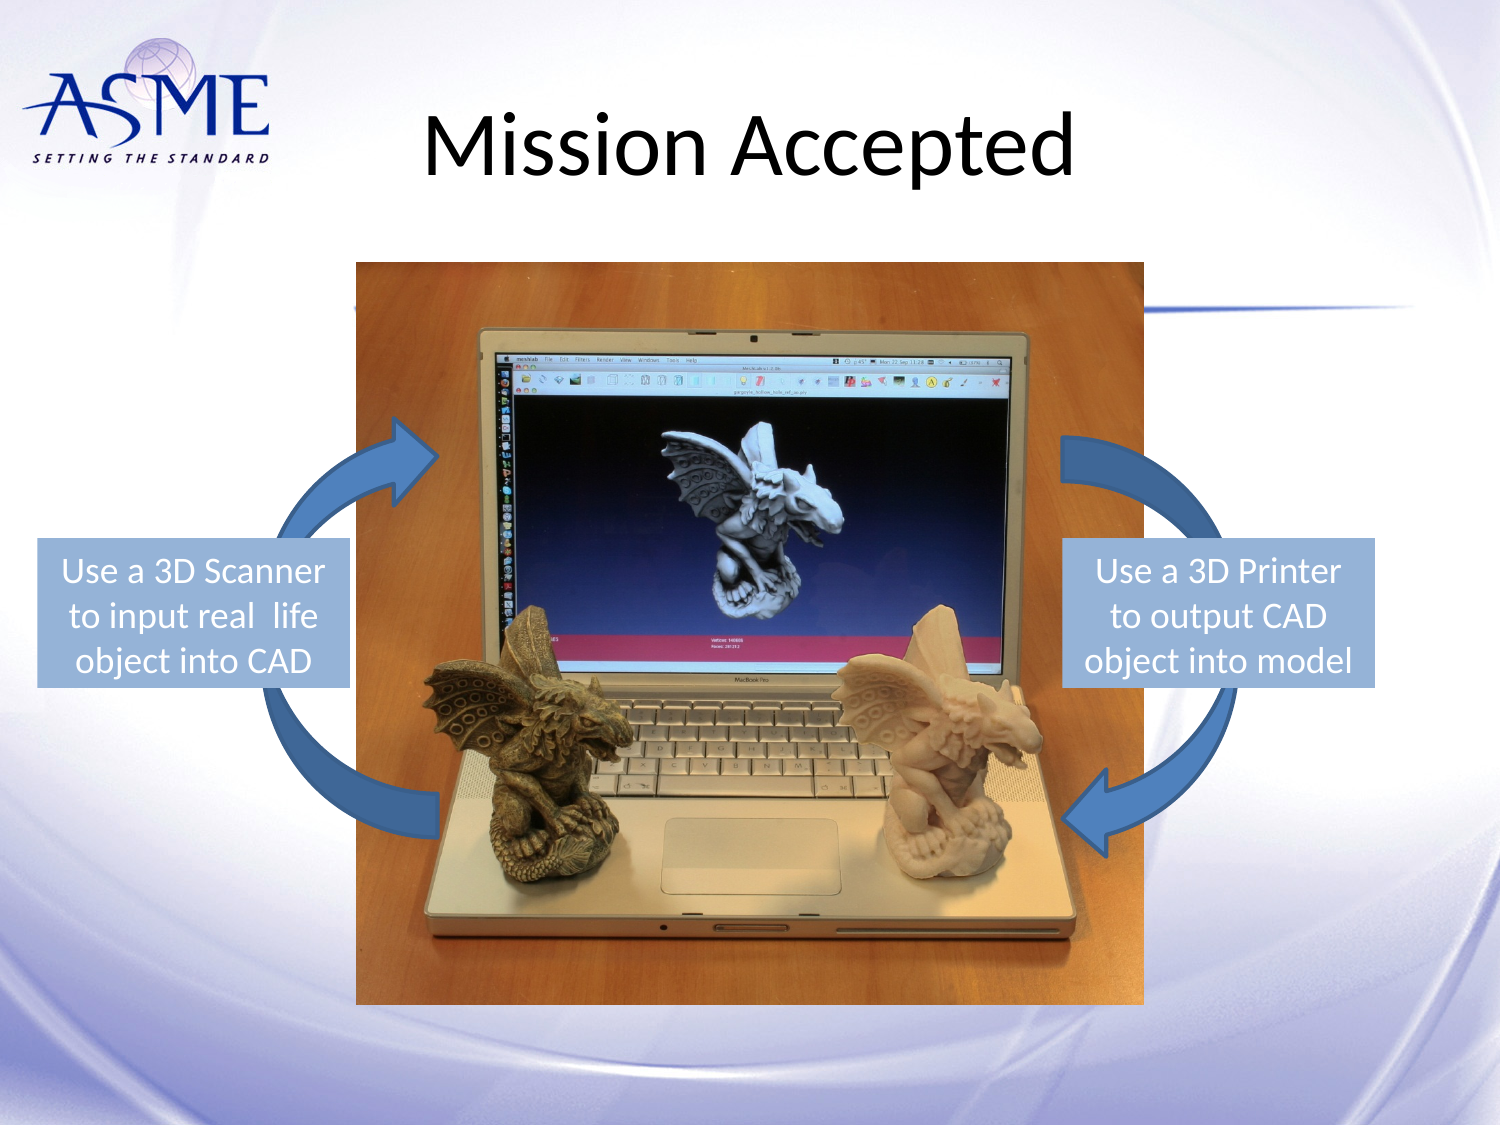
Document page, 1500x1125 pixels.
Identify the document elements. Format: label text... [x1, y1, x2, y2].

text_box [1148, 457, 1222, 538]
text_box [1148, 688, 1238, 821]
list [355, 262, 1145, 1006]
title Mission Accepted [75, 45, 1425, 233]
text_box Use a 3D Scanner to input real life object into CAD [37, 538, 350, 688]
text_box [276, 456, 350, 538]
text_box Use a 3D Printer to output CAD object into model [1148, 538, 1375, 688]
picture [0, 0, 1500, 1125]
text_box [262, 688, 350, 816]
